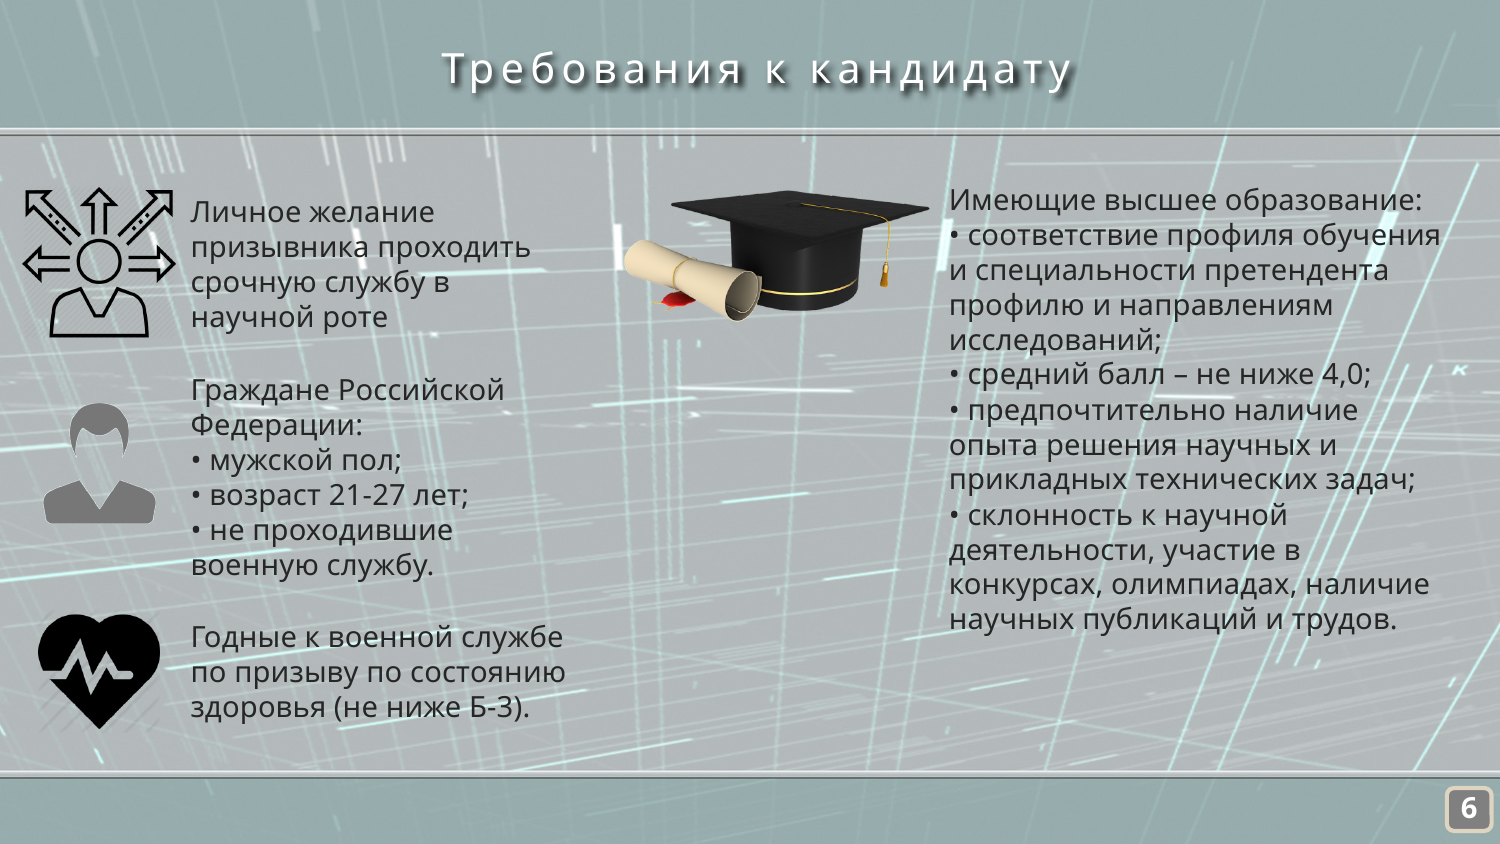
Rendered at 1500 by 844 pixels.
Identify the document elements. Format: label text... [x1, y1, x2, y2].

text_box Имеющие высшее образование: • соответствие профиля обучения и специальности претендента профилю и направлениям исследований; • средний балл – не ниже 4,0; • предпочтительно наличие опыта решения научных и прикладных технических задач; • склонность к научной деятельности, участие в конкурсах, олимпиадах, наличие научных публикаций и трудов. [934, 173, 1470, 713]
text_box Требования к кандидату [5, 3, 1500, 131]
text_box Граждане Российской Федерации: • мужской пол; • возраст 21-27 лет; • не проходившие военную службу. [175, 363, 585, 589]
picture [0, 0, 1500, 844]
text_box Личное желание призывника проходить срочную службу в научной роте [179, 185, 585, 341]
text_box Годные к военной службе по призыву по состоянию здоровья (не ниже Б-3). [175, 610, 585, 766]
text_box <номер> [1446, 788, 1492, 831]
